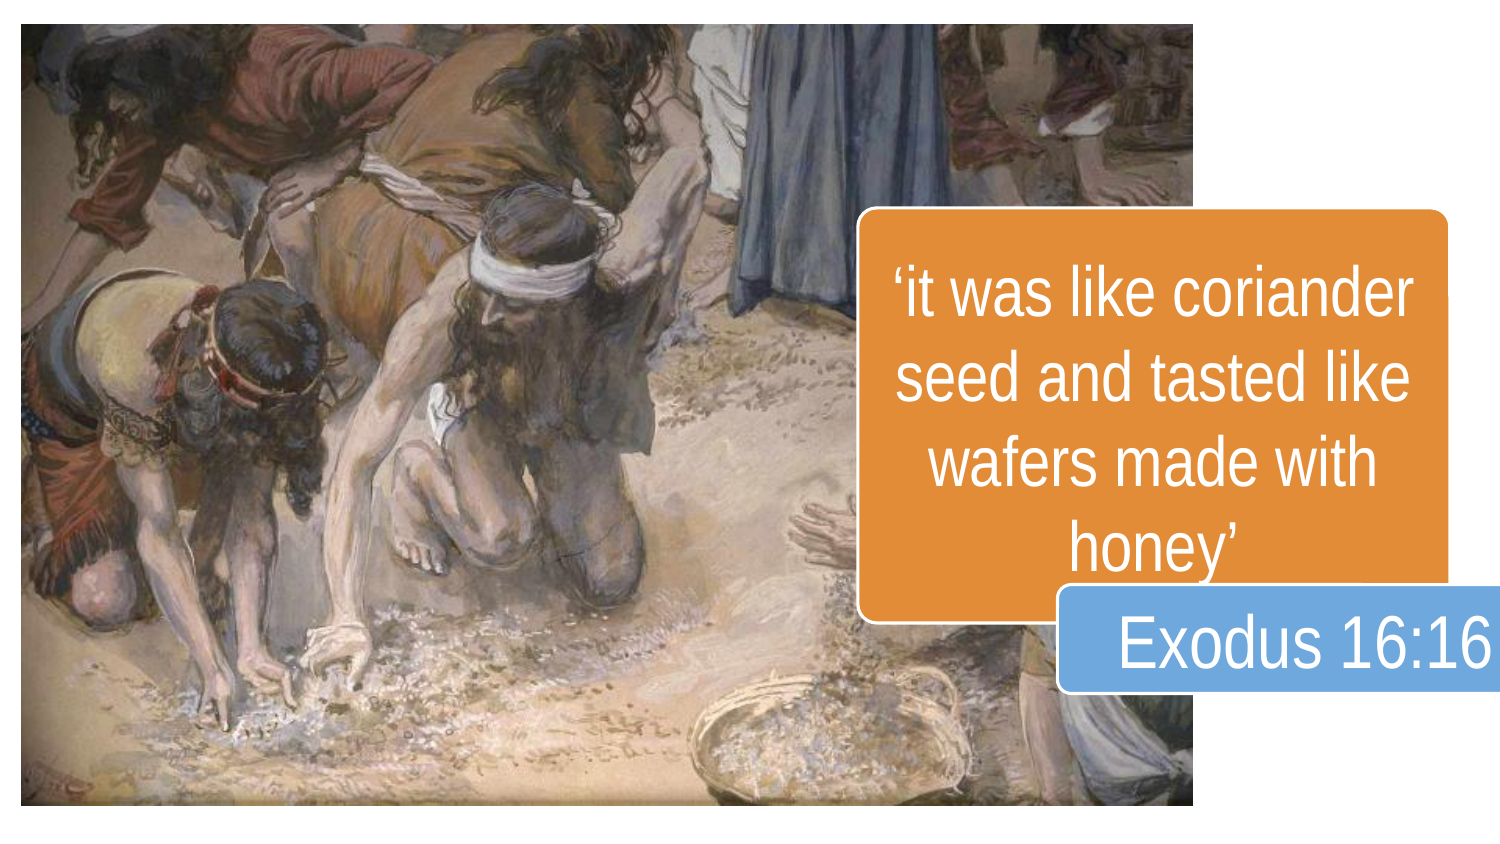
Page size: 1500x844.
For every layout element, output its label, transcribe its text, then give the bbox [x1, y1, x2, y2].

picture [21, 24, 1194, 807]
text_box Exodus 16:16 [1198, 584, 1500, 694]
text_box ‘it was like coriander seed and tasted like wafers made with honey’ [1198, 207, 1450, 584]
